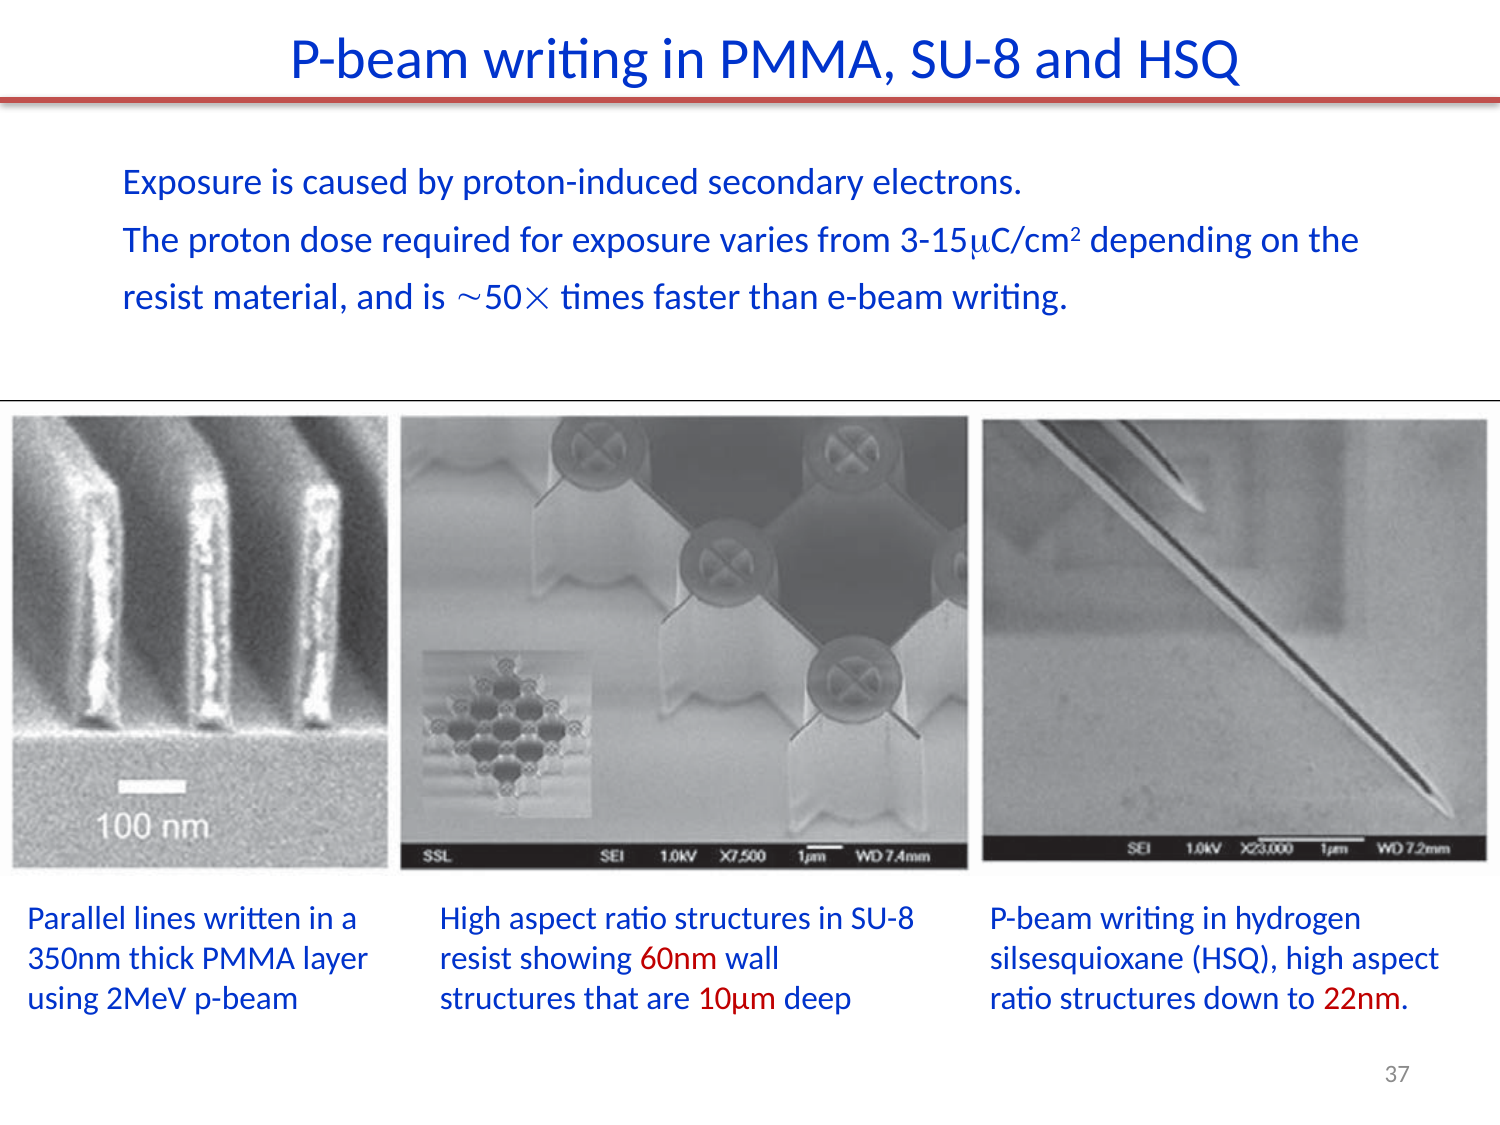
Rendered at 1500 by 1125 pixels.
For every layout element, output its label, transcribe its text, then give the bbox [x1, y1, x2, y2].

slide_number 37 [1074, 1042, 1425, 1103]
text_box Parallel lines written in a 350nm thick PMMA layer using 2MeV p-beam [12, 888, 400, 1024]
text_box Exposure is caused by proton-induced secondary electrons. The proton dose required for exposure varies from 3-15C/cm2 depending on the resist material, and is 50 times faster than e-beam writing. [107, 149, 1375, 325]
text_box P-beam writing in hydrogen silsesquioxane (HSQ), high aspect ratio structures down to 22nm. [975, 888, 1475, 1024]
picture [0, 400, 1500, 876]
text_box High aspect ratio structures in SU-8 resist showing 60nm wall structures that are 10μm deep [424, 888, 938, 1024]
text_box P-beam writing in PMMA, SU-8 and HSQ [275, 12, 1255, 98]
